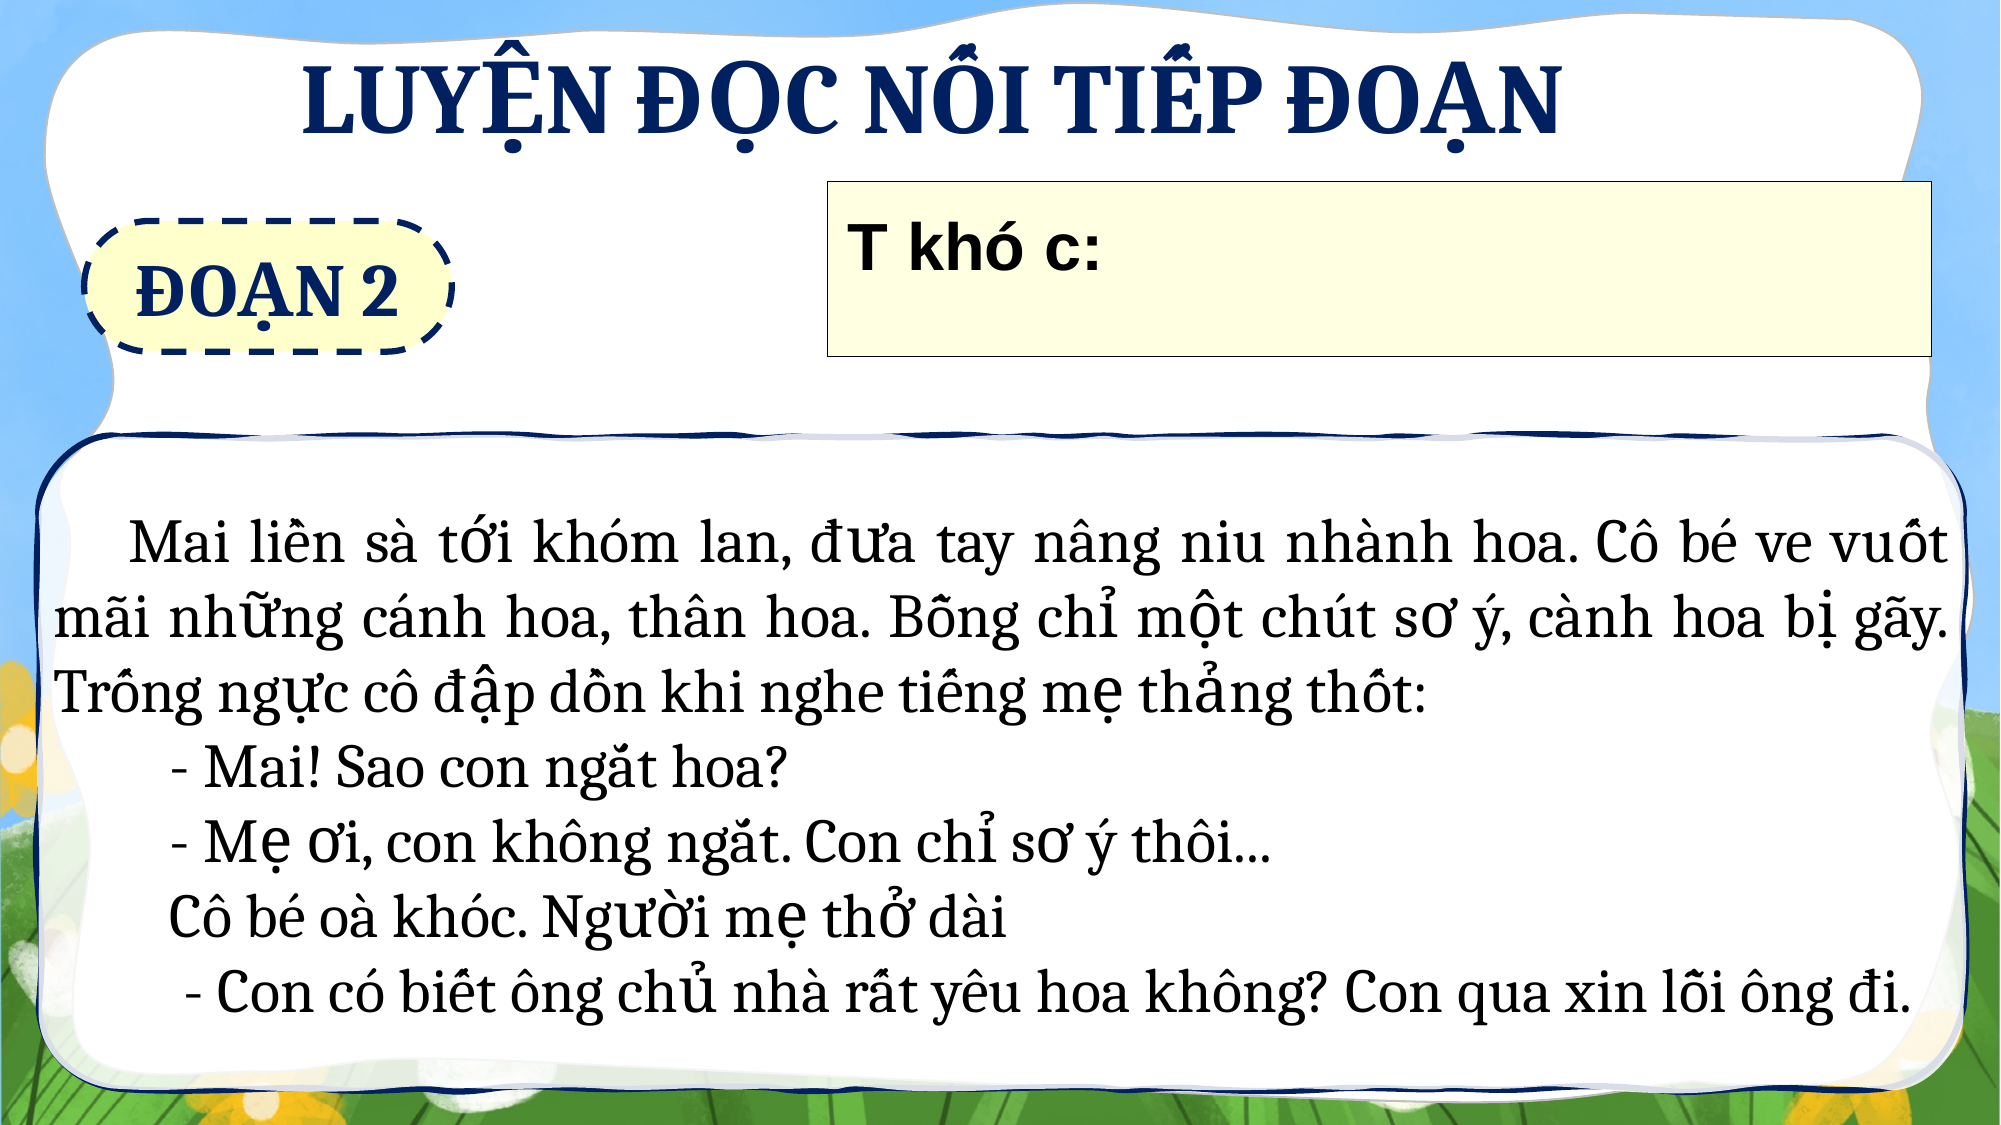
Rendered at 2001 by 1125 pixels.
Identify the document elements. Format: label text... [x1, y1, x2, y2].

text_box LUYỆN ĐỌC NỐI TIẾP ĐOẠN [43, 26, 1822, 162]
picture [0, 0, 2000, 1125]
text_box ĐOẠN 2 [83, 219, 453, 353]
text_box Mai liền sà tới khóm lan, đưa tay nâng niu nhành hoa. Cô bé ve vuốt mãi những cánh hoa, thân hoa. Bỗng chỉ một chút sơ ý, cành hoa bị gãy. Trống ngực cô đập dồn khi nghe tiếng mẹ thảng thốt: - Mai! Sao con ngắt hoa? - Mẹ ơi, con không ngắt. Con chỉ sơ ý thôi... Cô bé oà khóc. Người mẹ thở dài - Con có biết ông chủ nhà rất yêu hoa không? Con qua xin lỗi ông đi. [34, 432, 1968, 1094]
